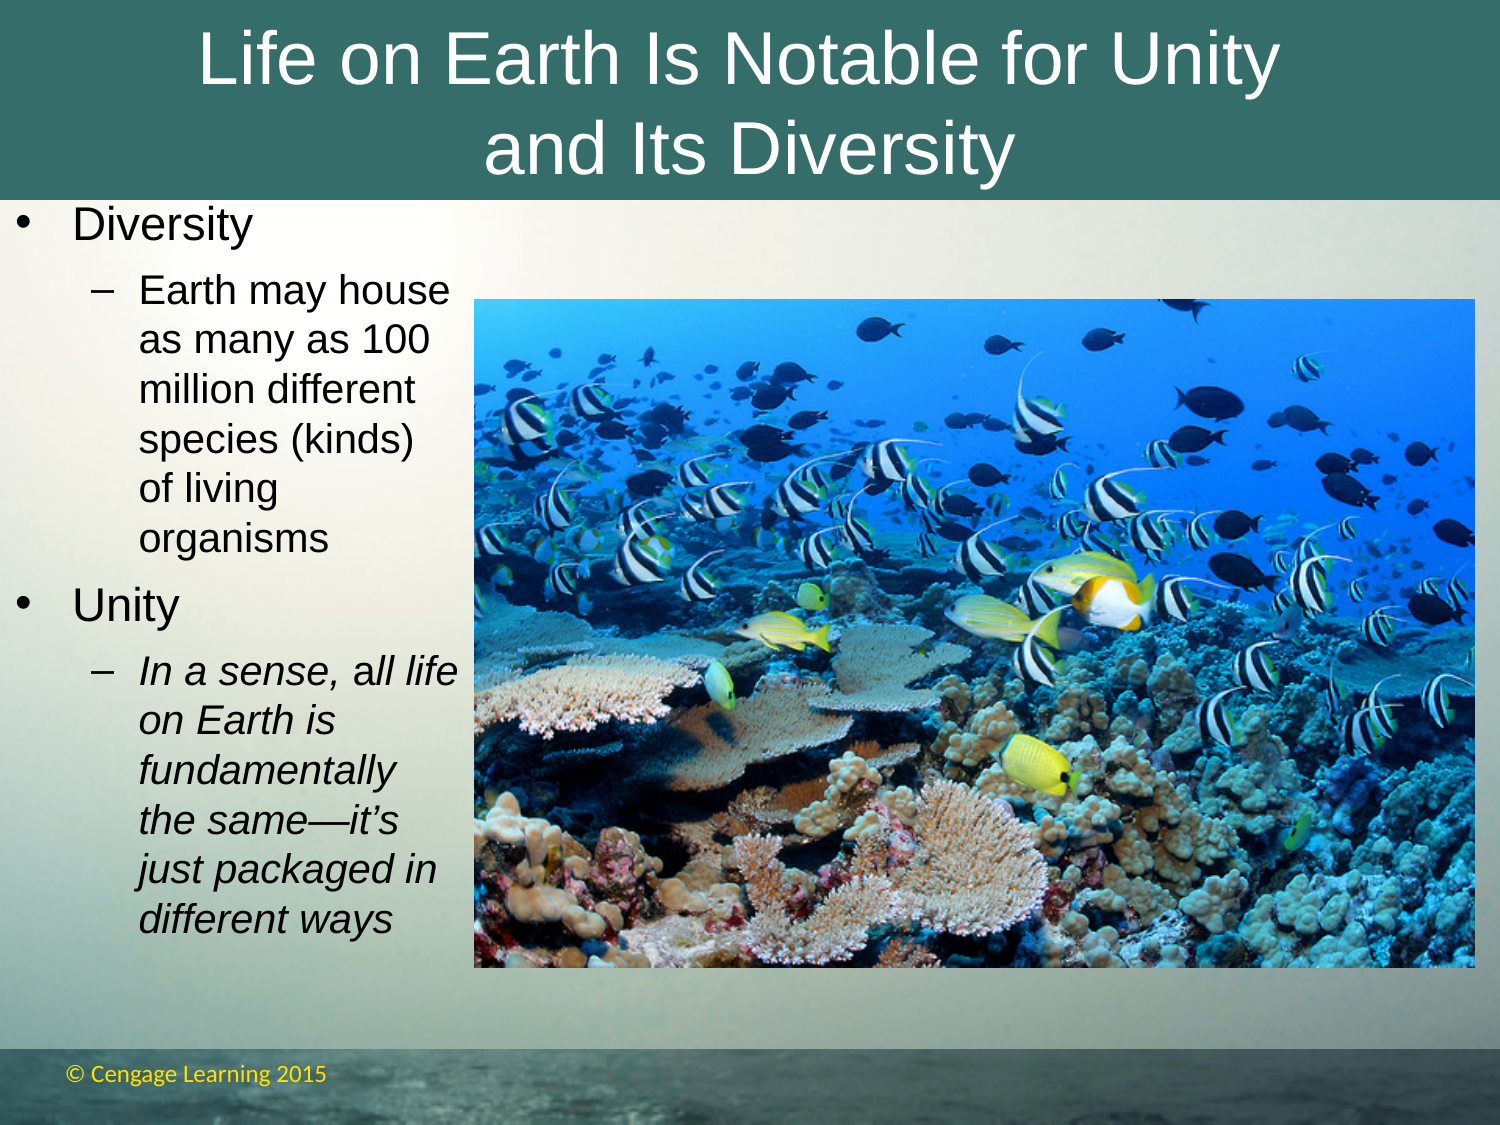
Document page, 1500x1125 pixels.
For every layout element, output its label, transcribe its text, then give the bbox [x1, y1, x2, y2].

picture [489, 612, 497, 618]
picture [474, 584, 485, 622]
picture [0, 200, 1500, 1125]
picture [474, 463, 486, 475]
title Life on Earth Is Notable for Unity and Its Diversity [0, 0, 1500, 200]
list Diversity Earth may house as many as 100 million different species (kinds) of living organisms Unity In a sense, all life on Earth is fundamentally the same—it’s just packaged in different ways [0, 200, 475, 969]
